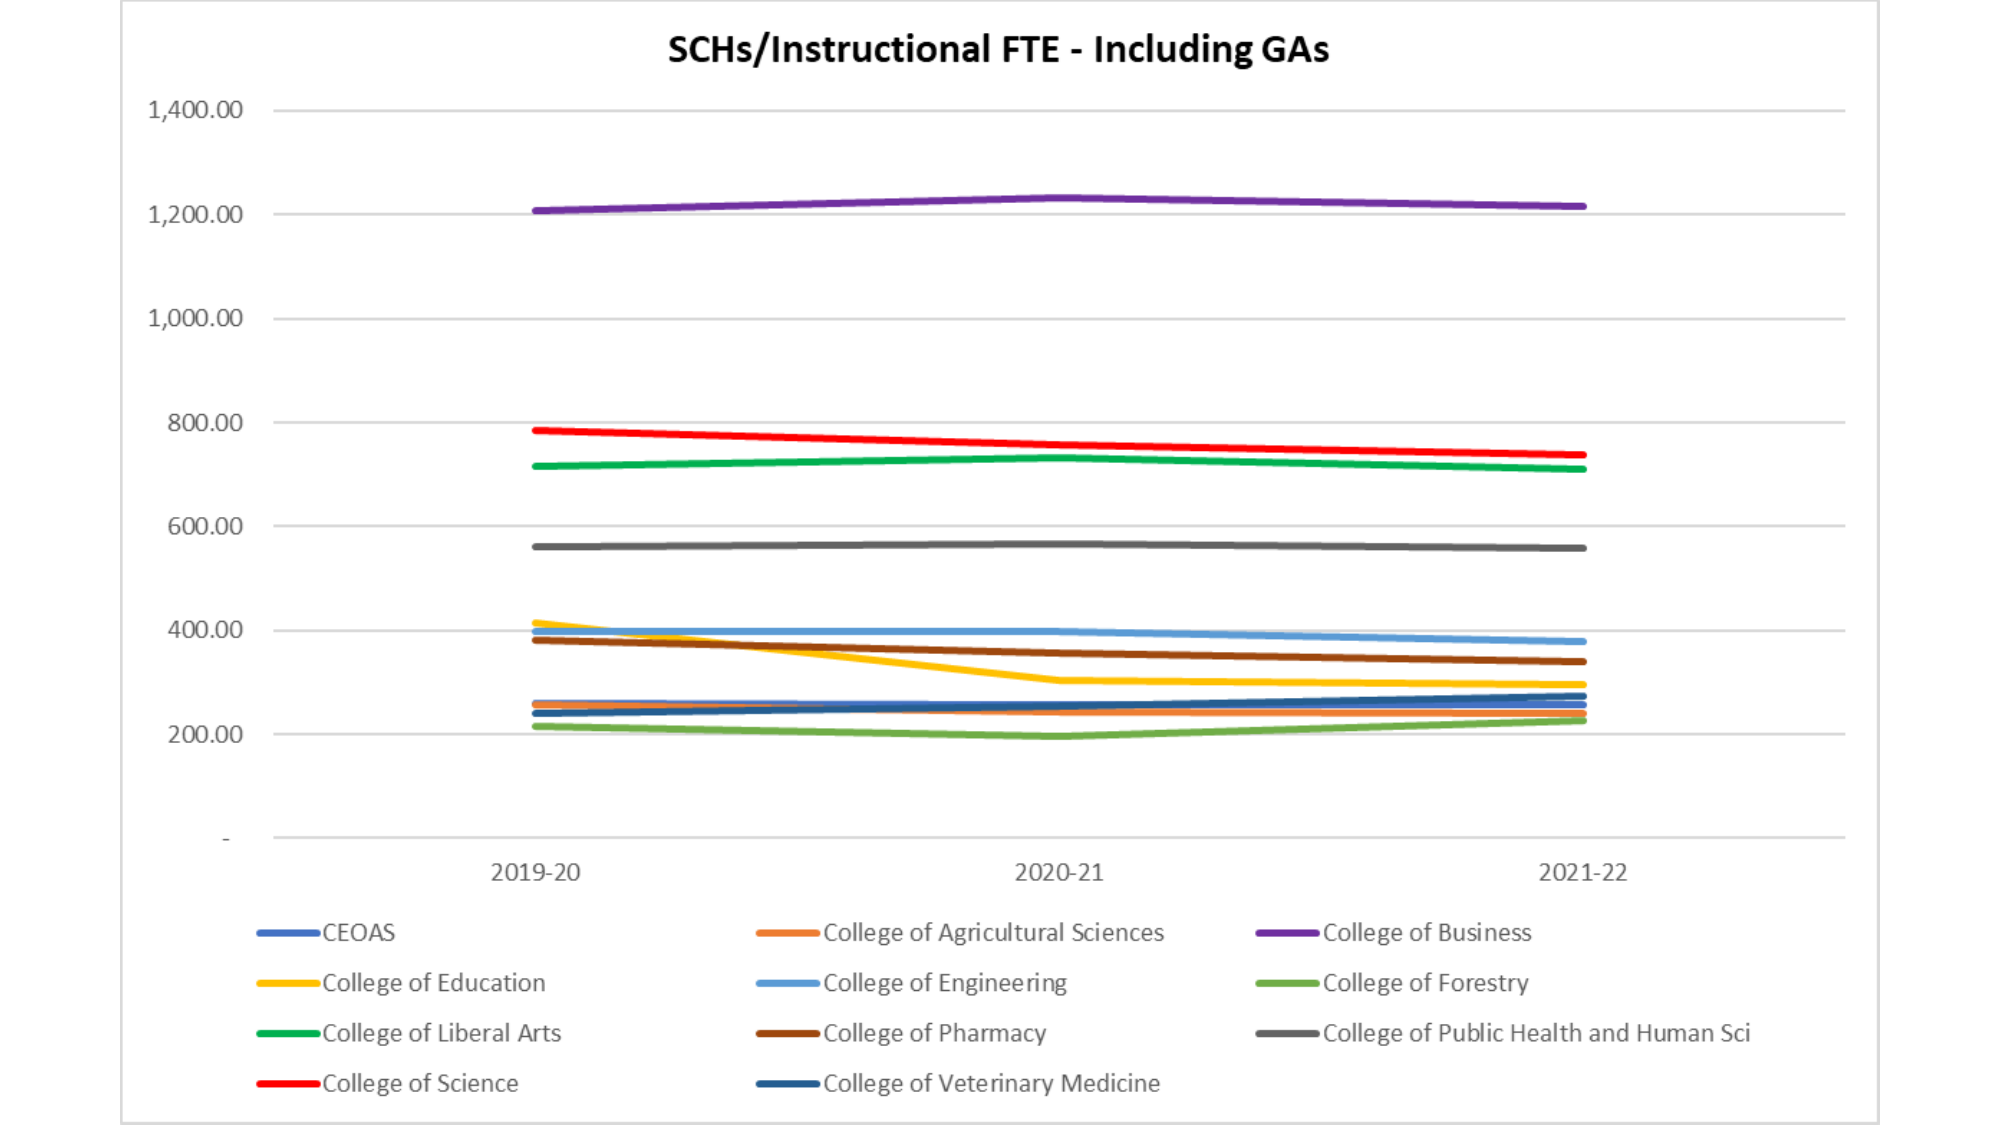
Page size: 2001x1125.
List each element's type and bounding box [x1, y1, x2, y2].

picture [120, 0, 1880, 1125]
